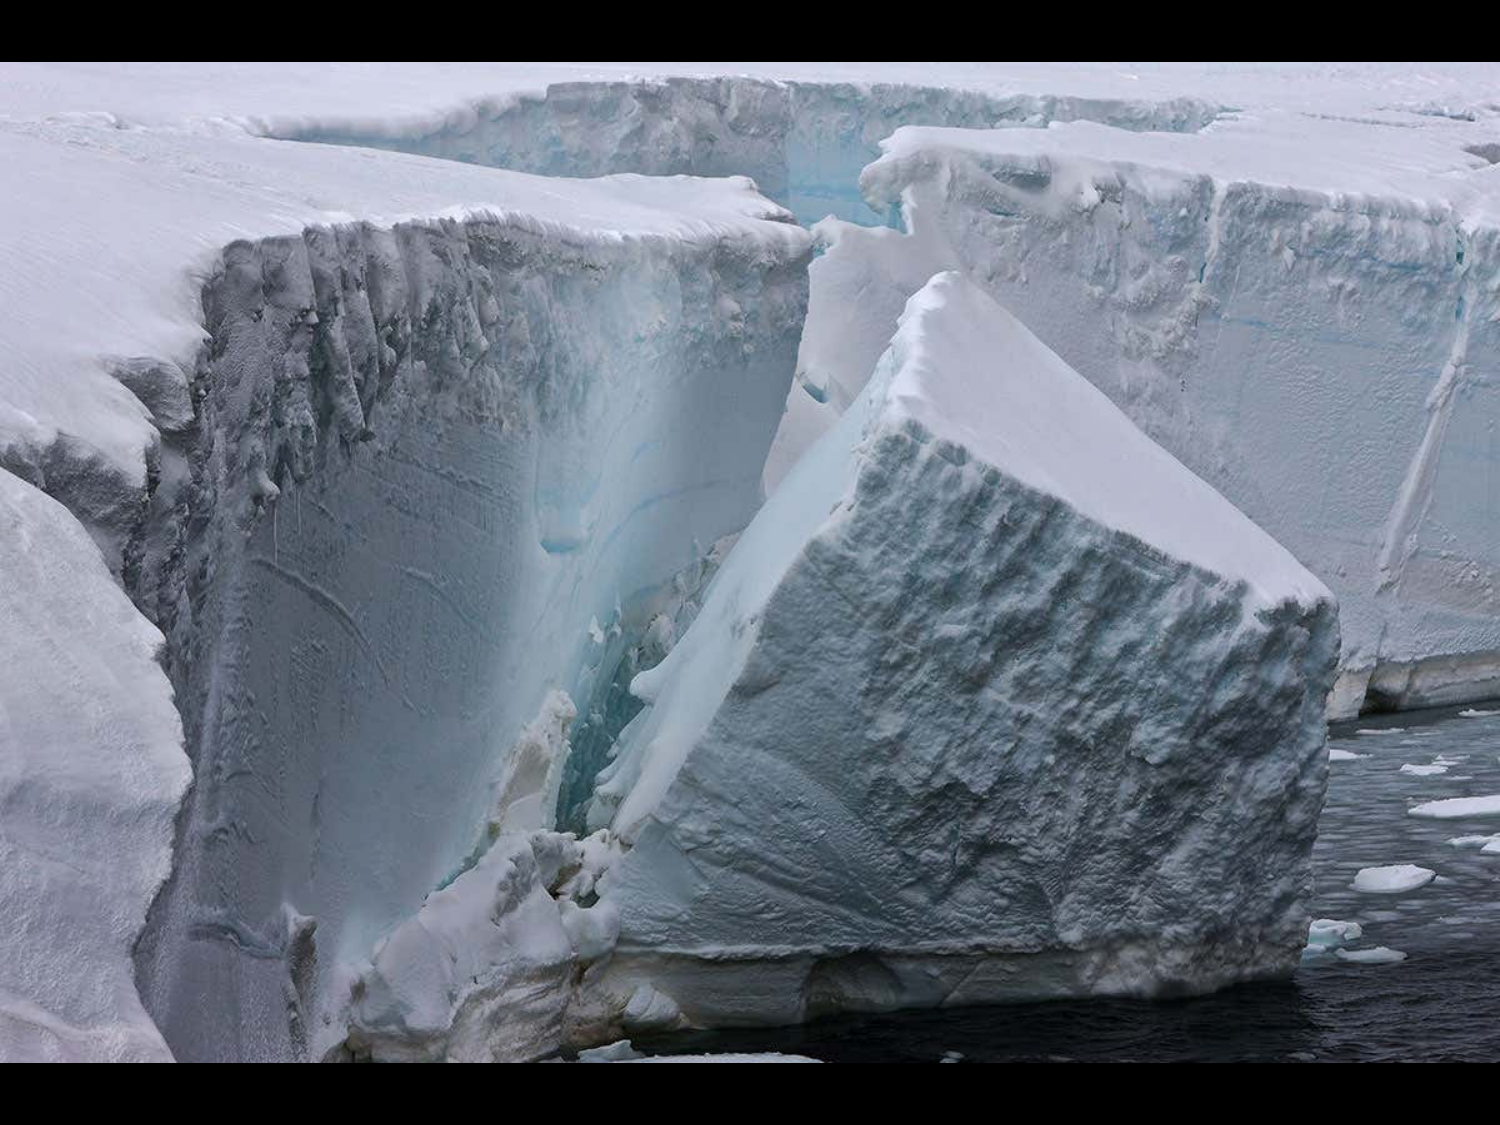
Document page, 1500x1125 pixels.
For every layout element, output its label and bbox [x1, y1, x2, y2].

picture [0, 62, 1500, 1063]
